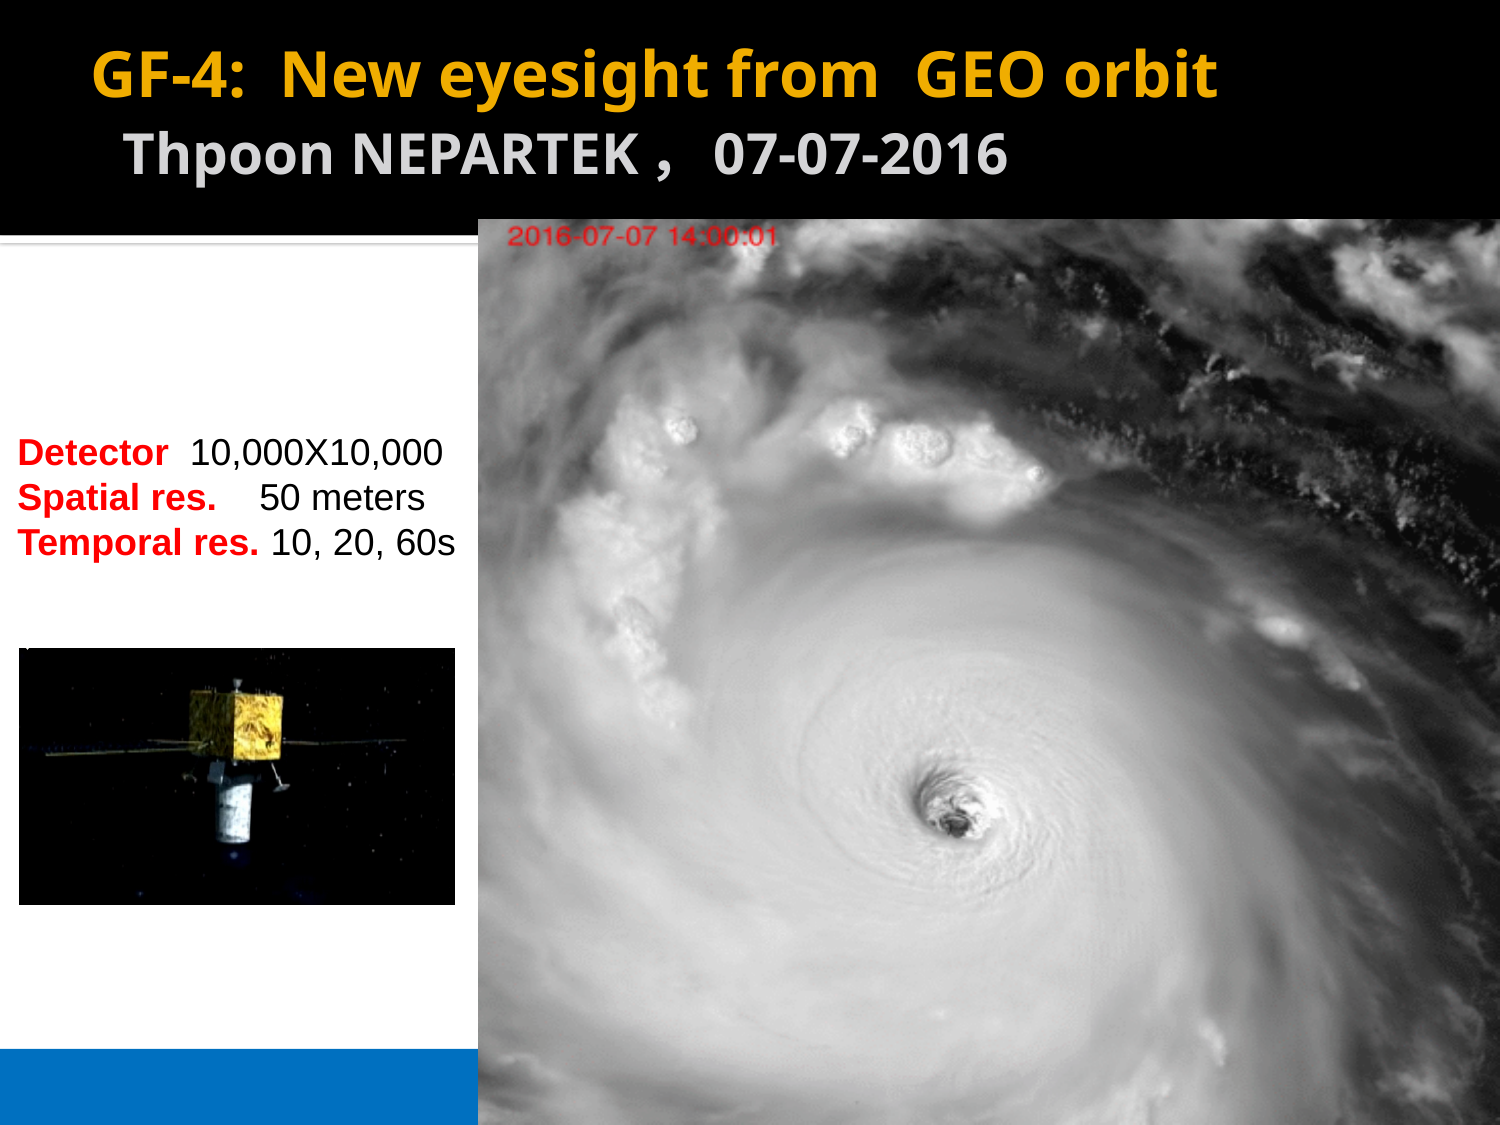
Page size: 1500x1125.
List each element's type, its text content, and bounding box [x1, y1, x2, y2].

text_box Detector 10,000X10,000 Spatial res. 50 meters Temporal res. 10, 20, 60s [2, 420, 471, 571]
title GF-4: New eyesight from GEO orbit Thpoon NEPARTEK，07-07-2016 [75, 24, 1471, 197]
picture [478, 219, 1500, 1125]
picture [19, 648, 455, 906]
